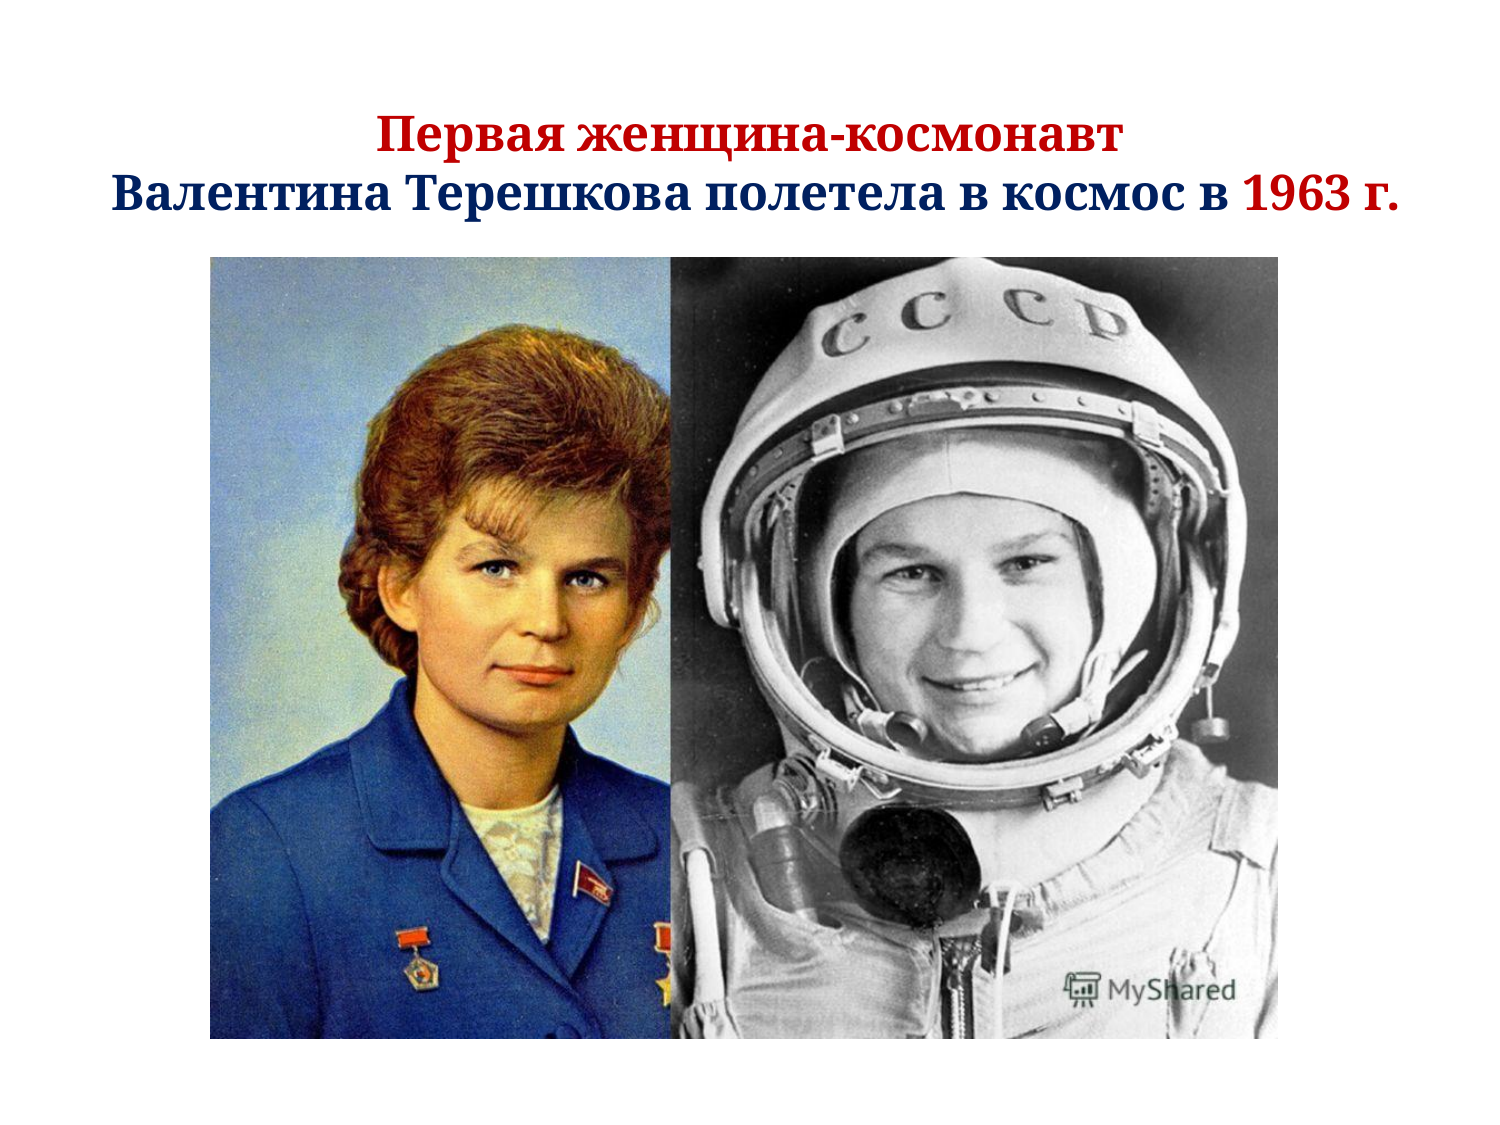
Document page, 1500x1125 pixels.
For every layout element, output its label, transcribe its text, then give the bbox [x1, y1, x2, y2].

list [210, 257, 1278, 1039]
title Первая женщина-космонавт Валентина Терешкова полетела в космос в 1963 г. [75, 45, 1425, 233]
